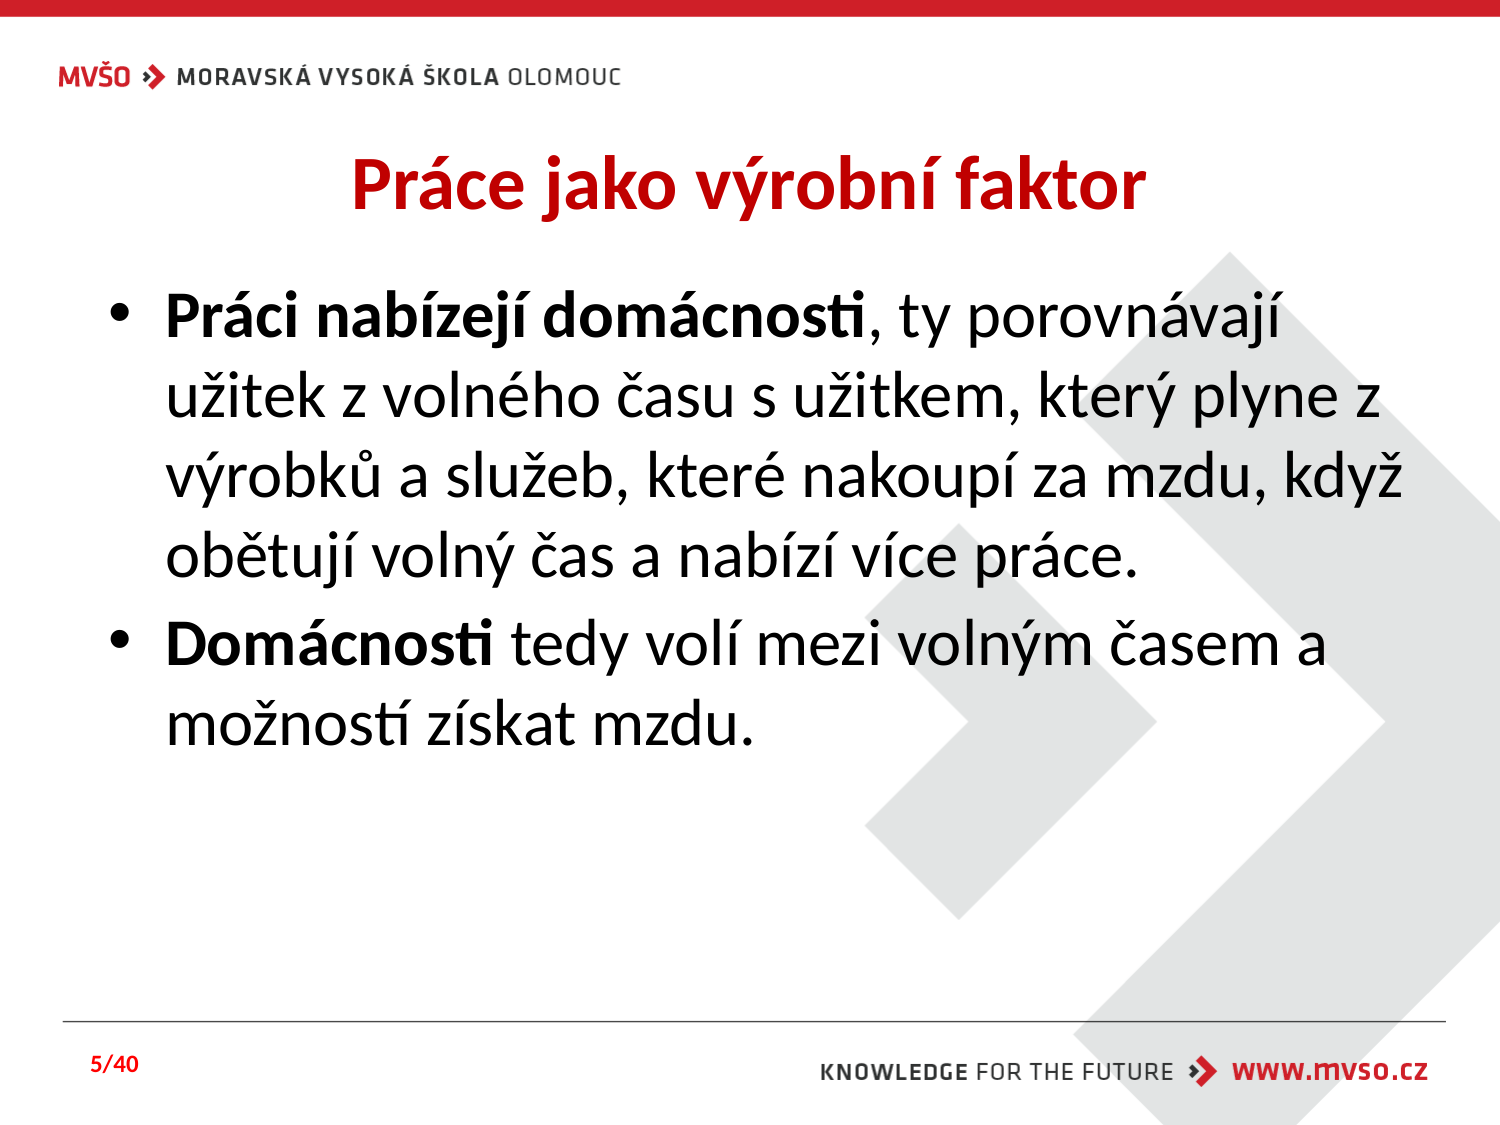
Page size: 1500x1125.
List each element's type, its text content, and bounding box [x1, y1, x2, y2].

list Práci nabízejí domácnosti, ty porovnávají užitek z volného času s užitkem, který plyne z výrobků a služeb, které nakoupí za mzdu, když obětují volný čas a nabízí více práce. Domácnosti tedy volí mezi volným časem a možností získat mzdu. [75, 263, 1425, 1005]
title Práce jako výrobní faktor [75, 124, 1425, 233]
picture [0, 0, 1500, 1125]
text_box 5/40 [74, 1040, 213, 1085]
